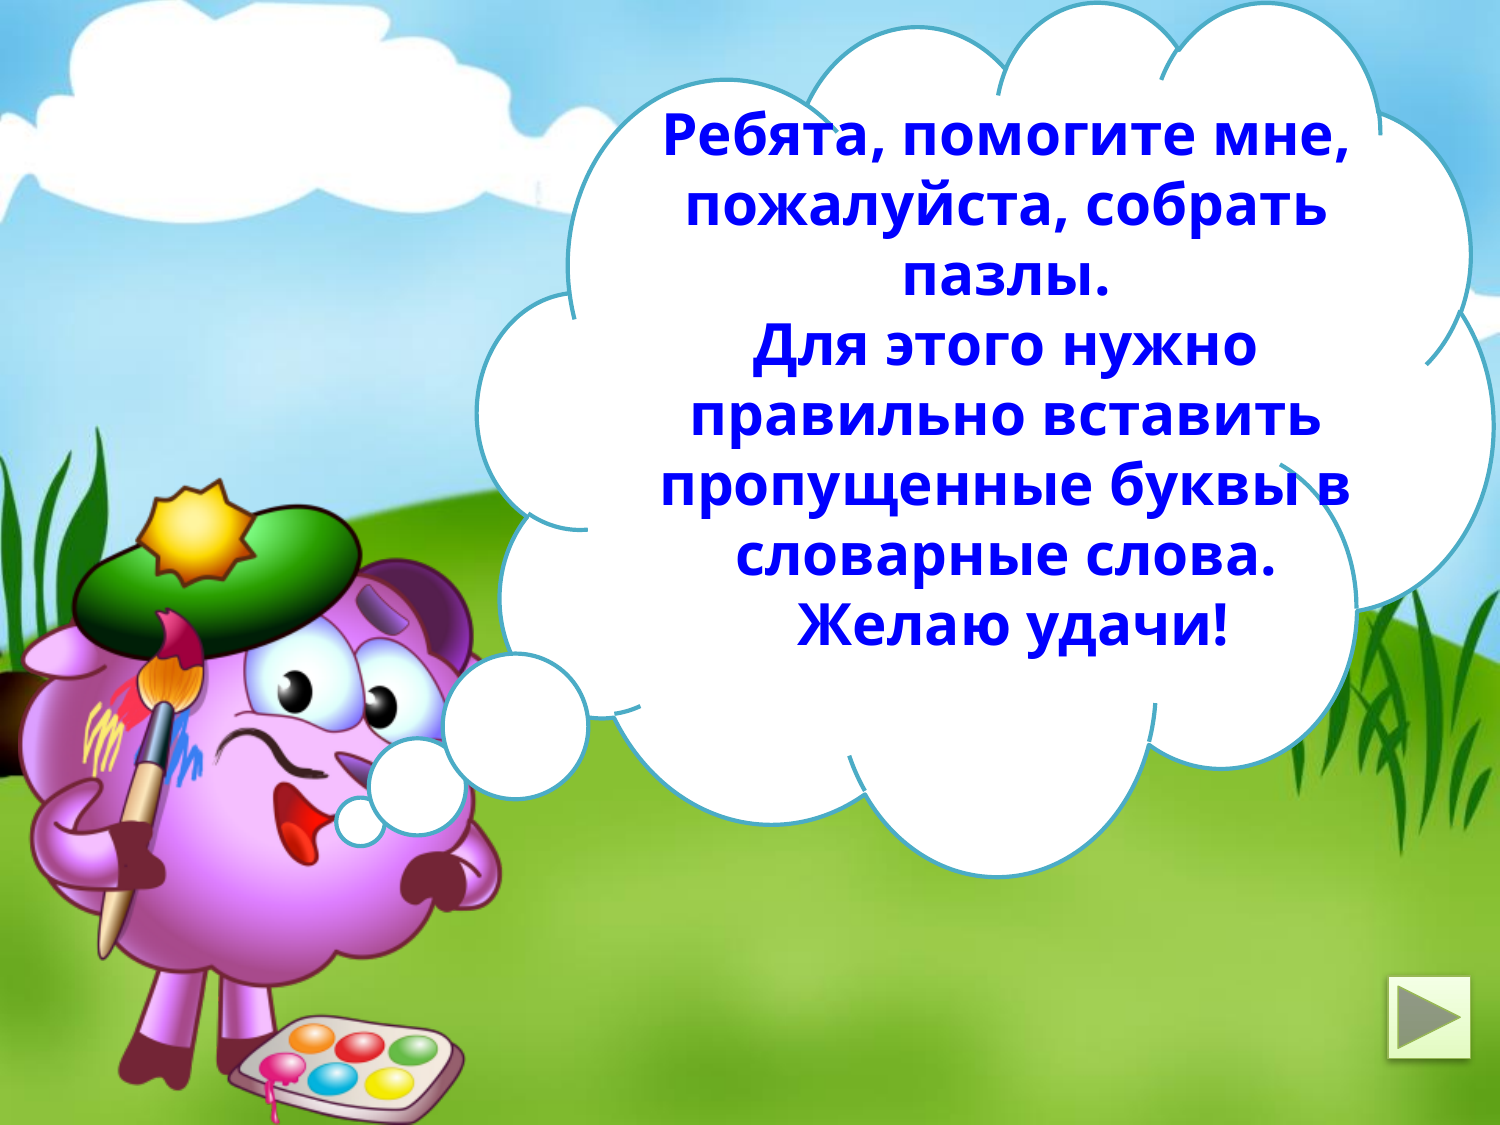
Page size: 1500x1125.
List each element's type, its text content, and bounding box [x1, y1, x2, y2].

text_box [1430, 142, 1496, 579]
text_box [474, 180, 1351, 880]
text_box [812, 0, 1375, 89]
text_box Ребята, помогите мне, пожалуйста, собрать пазлы. Для этого нужно правильно вставить пропущенные буквы в словарные слова. Желаю удачи! [583, 89, 1430, 665]
picture [0, 0, 1500, 1125]
text_box [1387, 975, 1471, 1059]
text_box [671, 77, 782, 89]
picture [1105, 0, 1260, 45]
